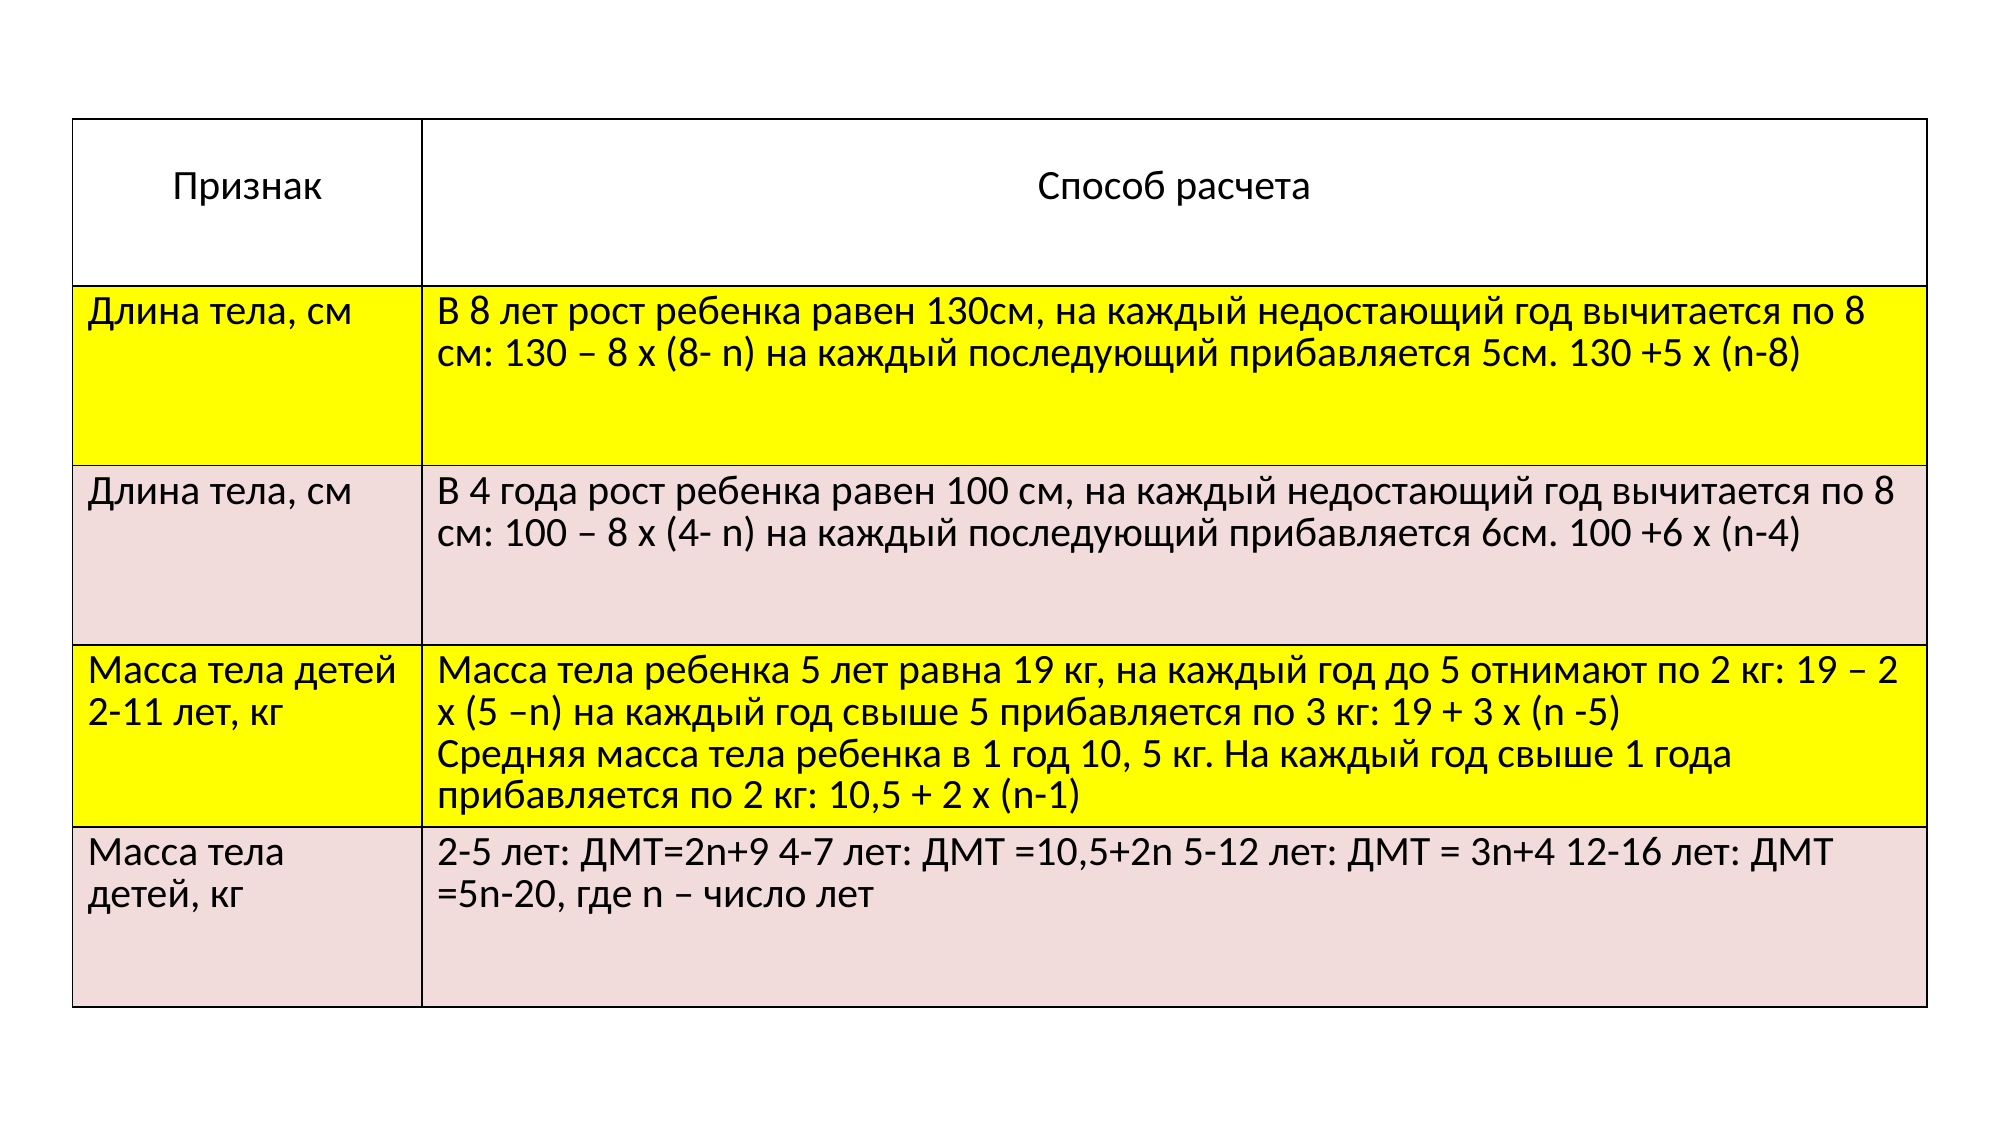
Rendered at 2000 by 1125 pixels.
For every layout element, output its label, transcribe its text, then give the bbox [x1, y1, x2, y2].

table_cell Масса тела детей 2-11 лет, кг [73, 646, 421, 826]
table_cell В 4 года рост ребенка равен 100 см, на каждый недостающий год вычитается по 8 см: 100 – 8 х (4- n) на каждый последующий прибавляется 6см. 100 +6 х (n-4) [423, 466, 1926, 644]
table_cell В 8 лет рост ребенка равен 130см, на каждый недостающий год вычитается по 8 см: 130 – 8 х (8- n) на каждый последующий прибавляется 5см. 130 +5 х (n-8) [423, 287, 1926, 465]
table_header Признак [73, 120, 421, 285]
table_cell Длина тела, см [73, 466, 421, 644]
table_cell Масса тела ребенка 5 лет равна 19 кг, на каждый год до 5 отнимают по 2 кг: 19 – 2 х (5 –n) на каждый год свыше 5 прибавляется по 3 кг: 19 + 3 х (n -5) Средняя масса тела ребенка в 1 год 10, 5 кг. На каждый год свыше 1 года прибавляется по 2 кг: 10,5 + 2 х (n-1) [423, 646, 1926, 826]
table_cell 2-5 лет: ДМТ=2n+9 4-7 лет: ДМТ =10,5+2n 5-12 лет: ДМТ = 3n+4 12-16 лет: ДМТ =5n-20, где n – число лет [423, 828, 1926, 1006]
table_header Способ расчета [423, 120, 1926, 285]
table_cell Масса тела детей, кг [73, 828, 421, 1006]
table_cell Длина тела, см [73, 287, 421, 465]
